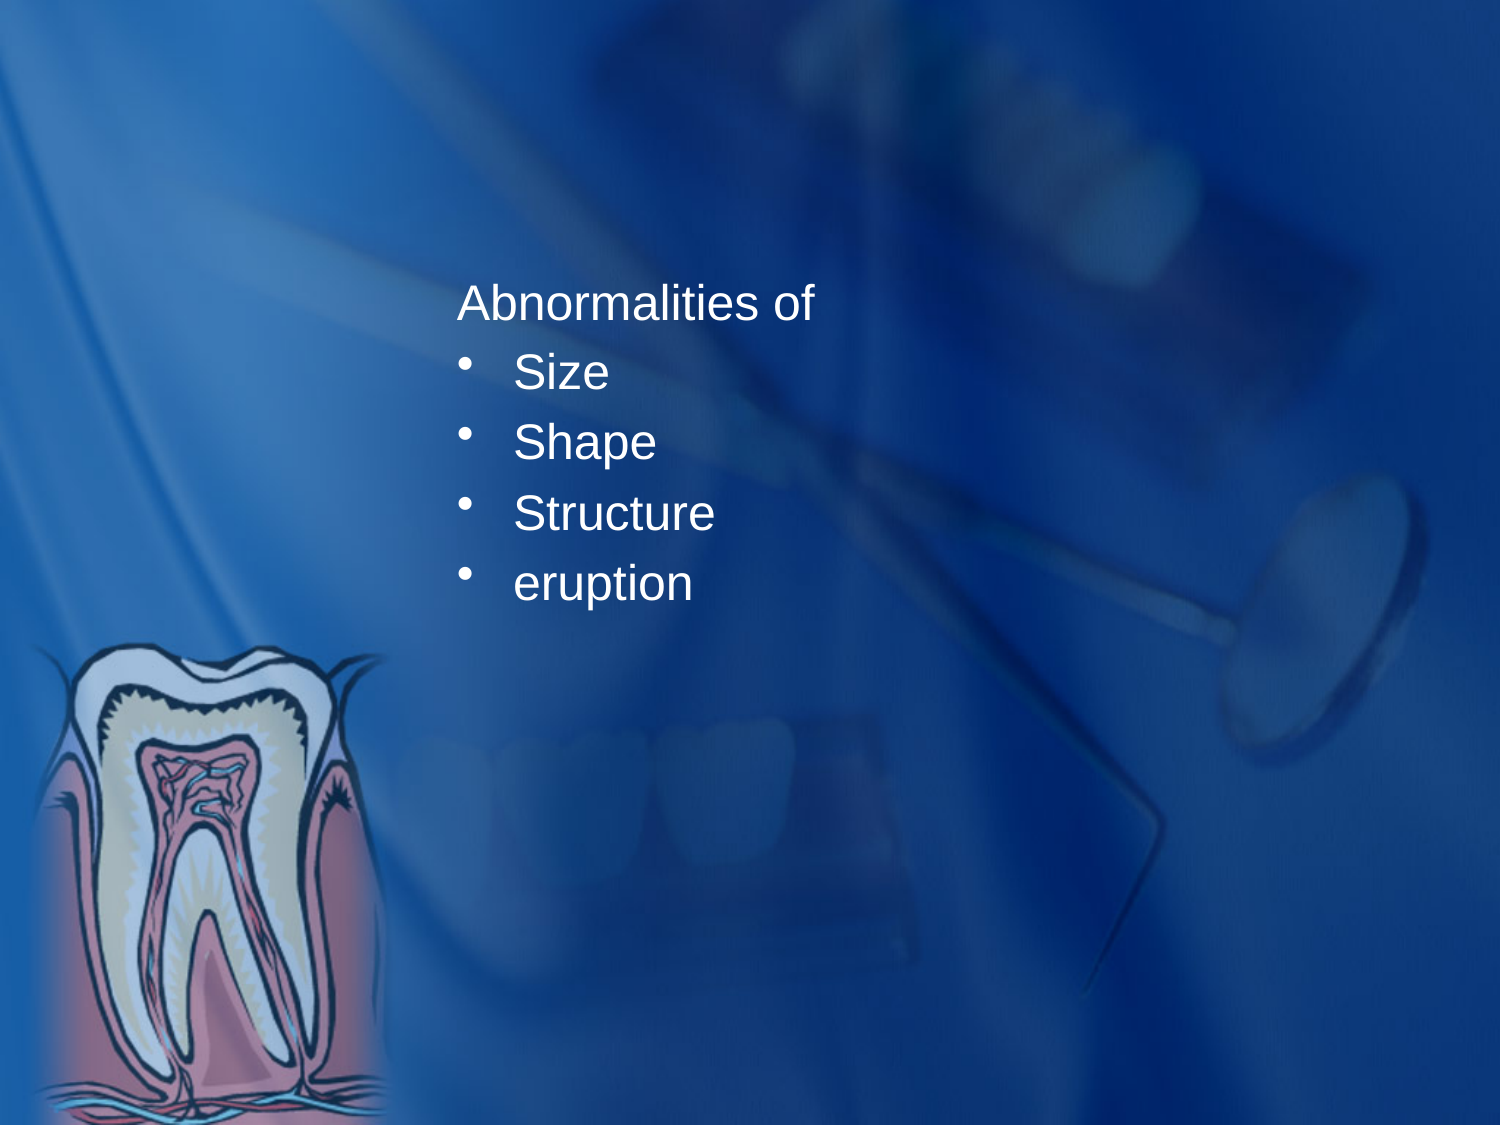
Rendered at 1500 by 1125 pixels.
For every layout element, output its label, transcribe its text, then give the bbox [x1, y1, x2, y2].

list Abnormalities of Size Shape Structure eruption [441, 262, 1480, 1006]
picture [0, 0, 1500, 1125]
